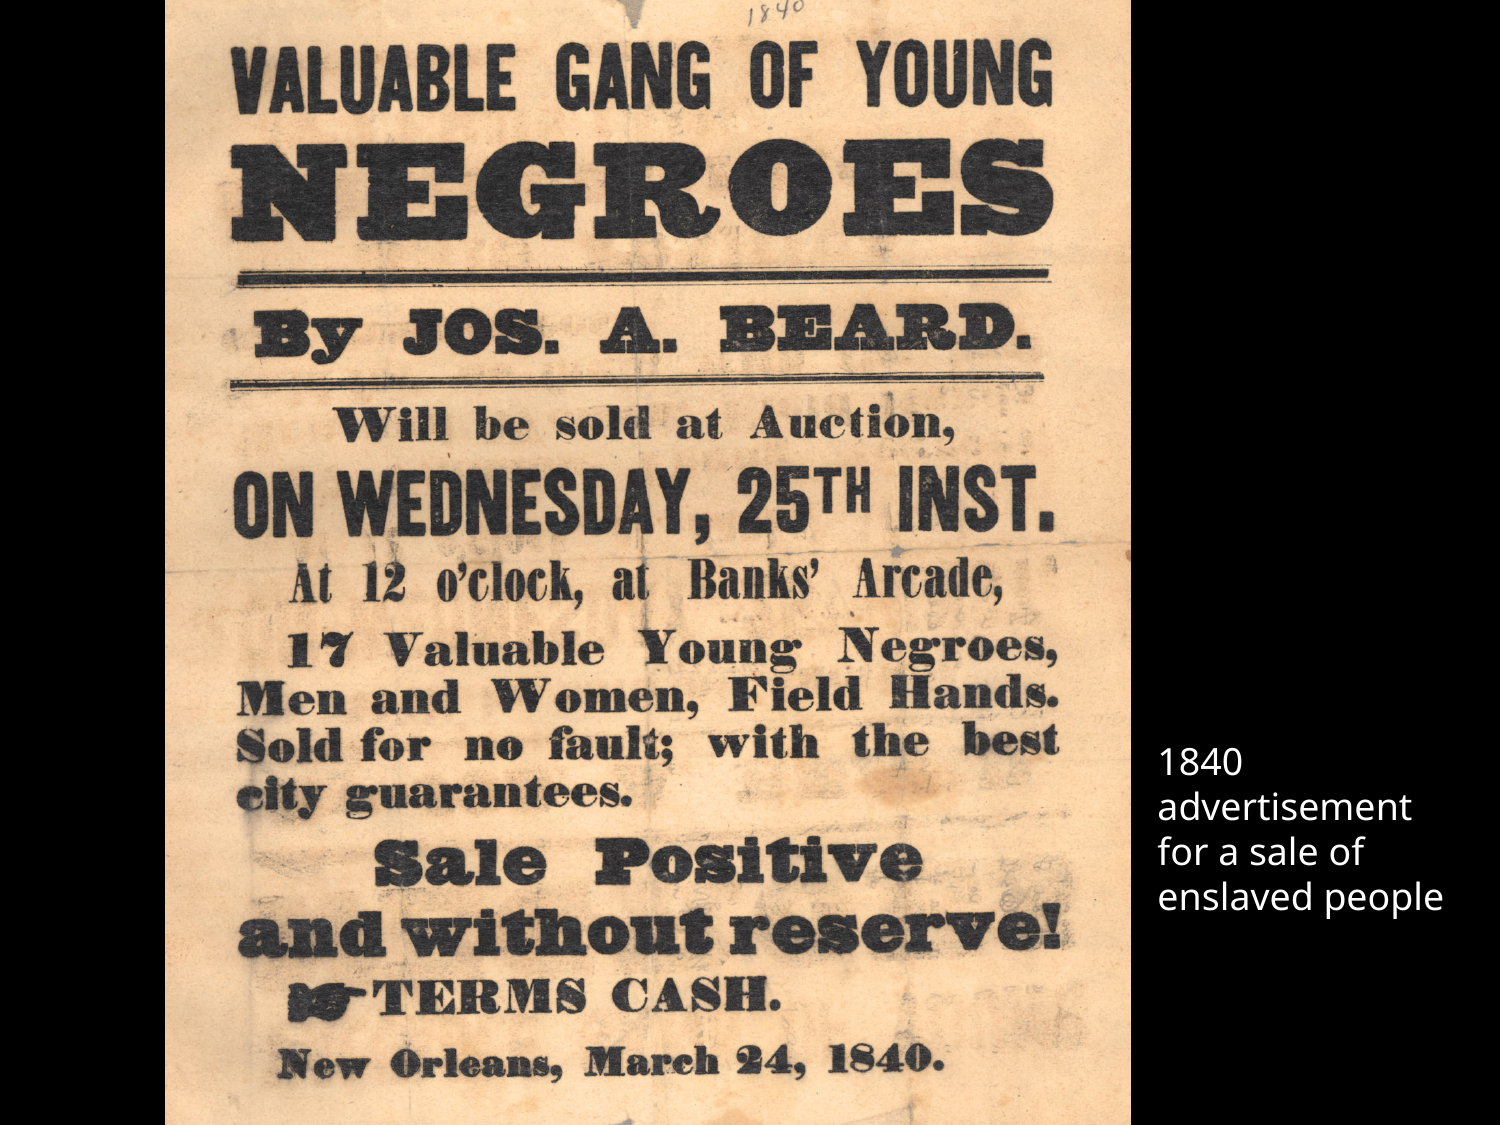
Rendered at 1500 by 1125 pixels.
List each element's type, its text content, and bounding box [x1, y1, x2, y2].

text_box 1840 advertisement for a sale of enslaved people [1142, 730, 1477, 925]
picture [165, 0, 1131, 1125]
